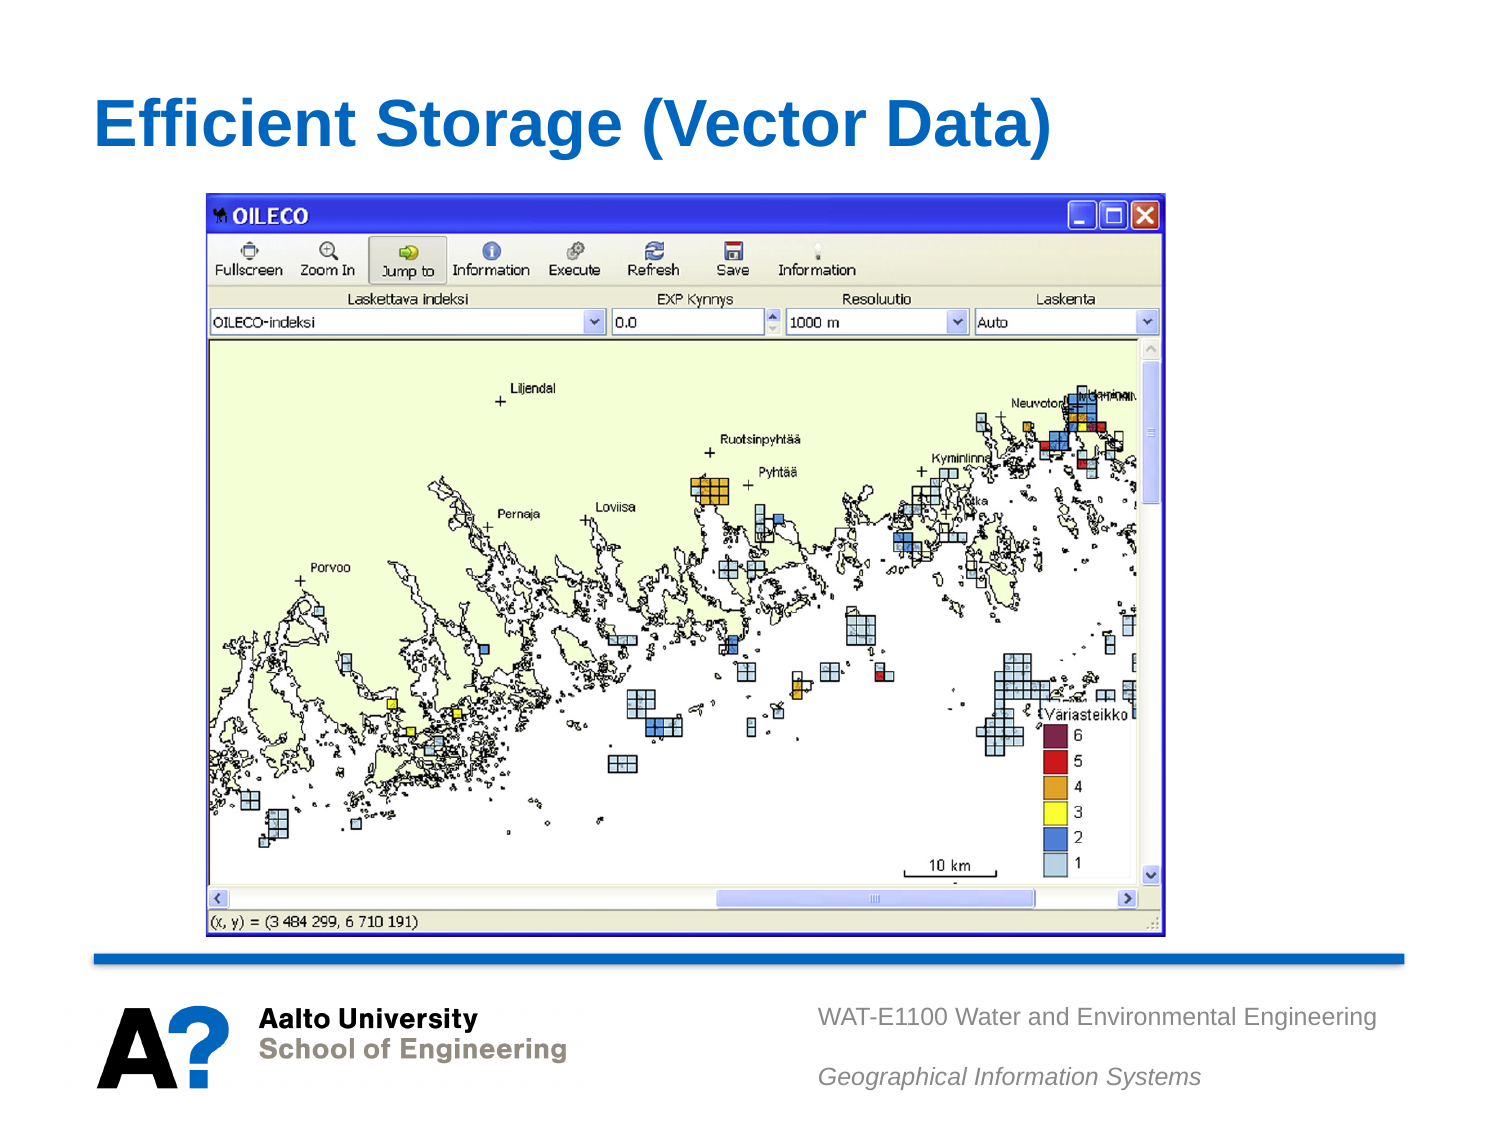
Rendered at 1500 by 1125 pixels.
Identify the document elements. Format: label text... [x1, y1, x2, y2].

picture [57, 982, 588, 1109]
picture [205, 192, 1167, 937]
title Efficient Storage (Vector Data) [93, 79, 1370, 228]
